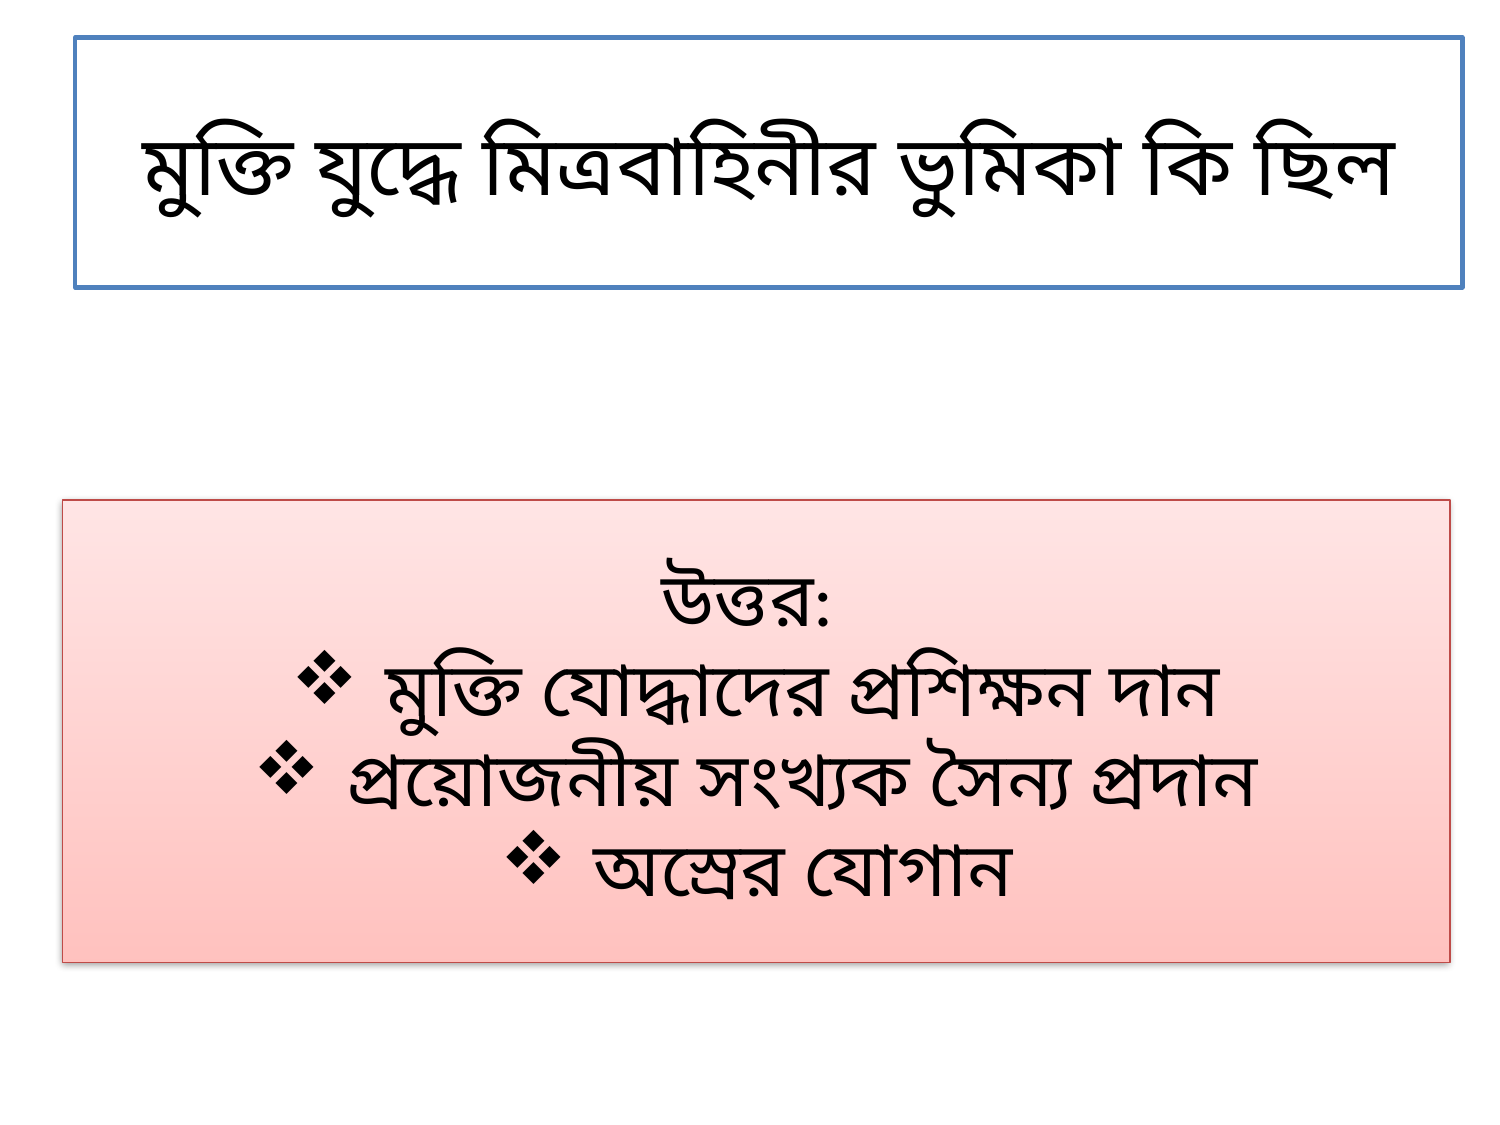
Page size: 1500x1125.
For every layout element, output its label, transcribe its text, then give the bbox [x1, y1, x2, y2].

text_box মুক্তি যুদ্ধে মিত্রবাহিনীর ভুমিকা কি ছিল [73, 35, 1465, 290]
text_box উত্তর: মুক্তি যোদ্ধাদের প্রশিক্ষন দান প্রয়োজনীয় সংখ্যক সৈন্য প্রদান অস্রের যোগান [62, 499, 1451, 963]
